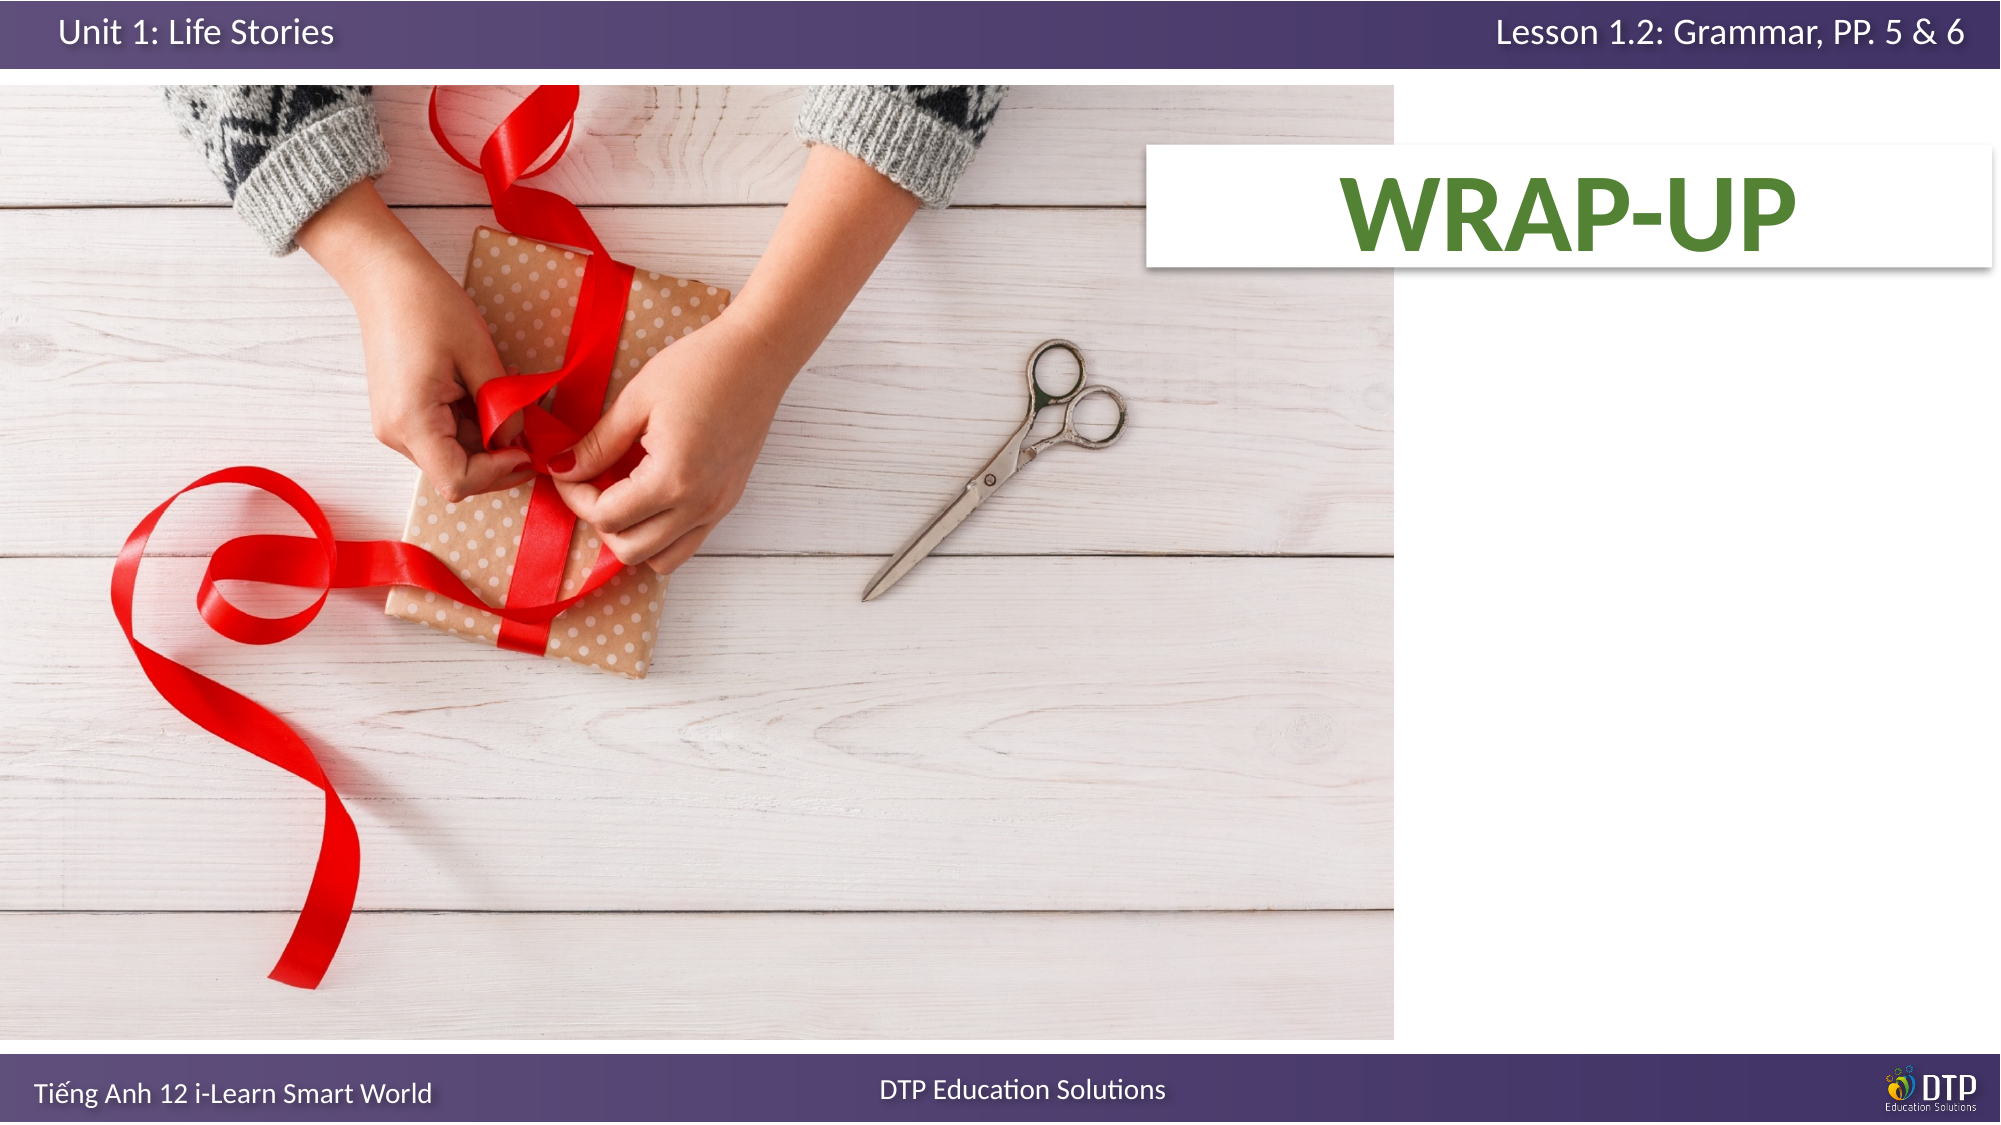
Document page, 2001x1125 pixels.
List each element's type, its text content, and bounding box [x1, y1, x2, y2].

picture [0, 85, 1394, 1040]
picture [0, 1054, 2000, 1122]
picture [0, 1, 2000, 69]
text_box WRAP-UP [1394, 144, 1993, 268]
